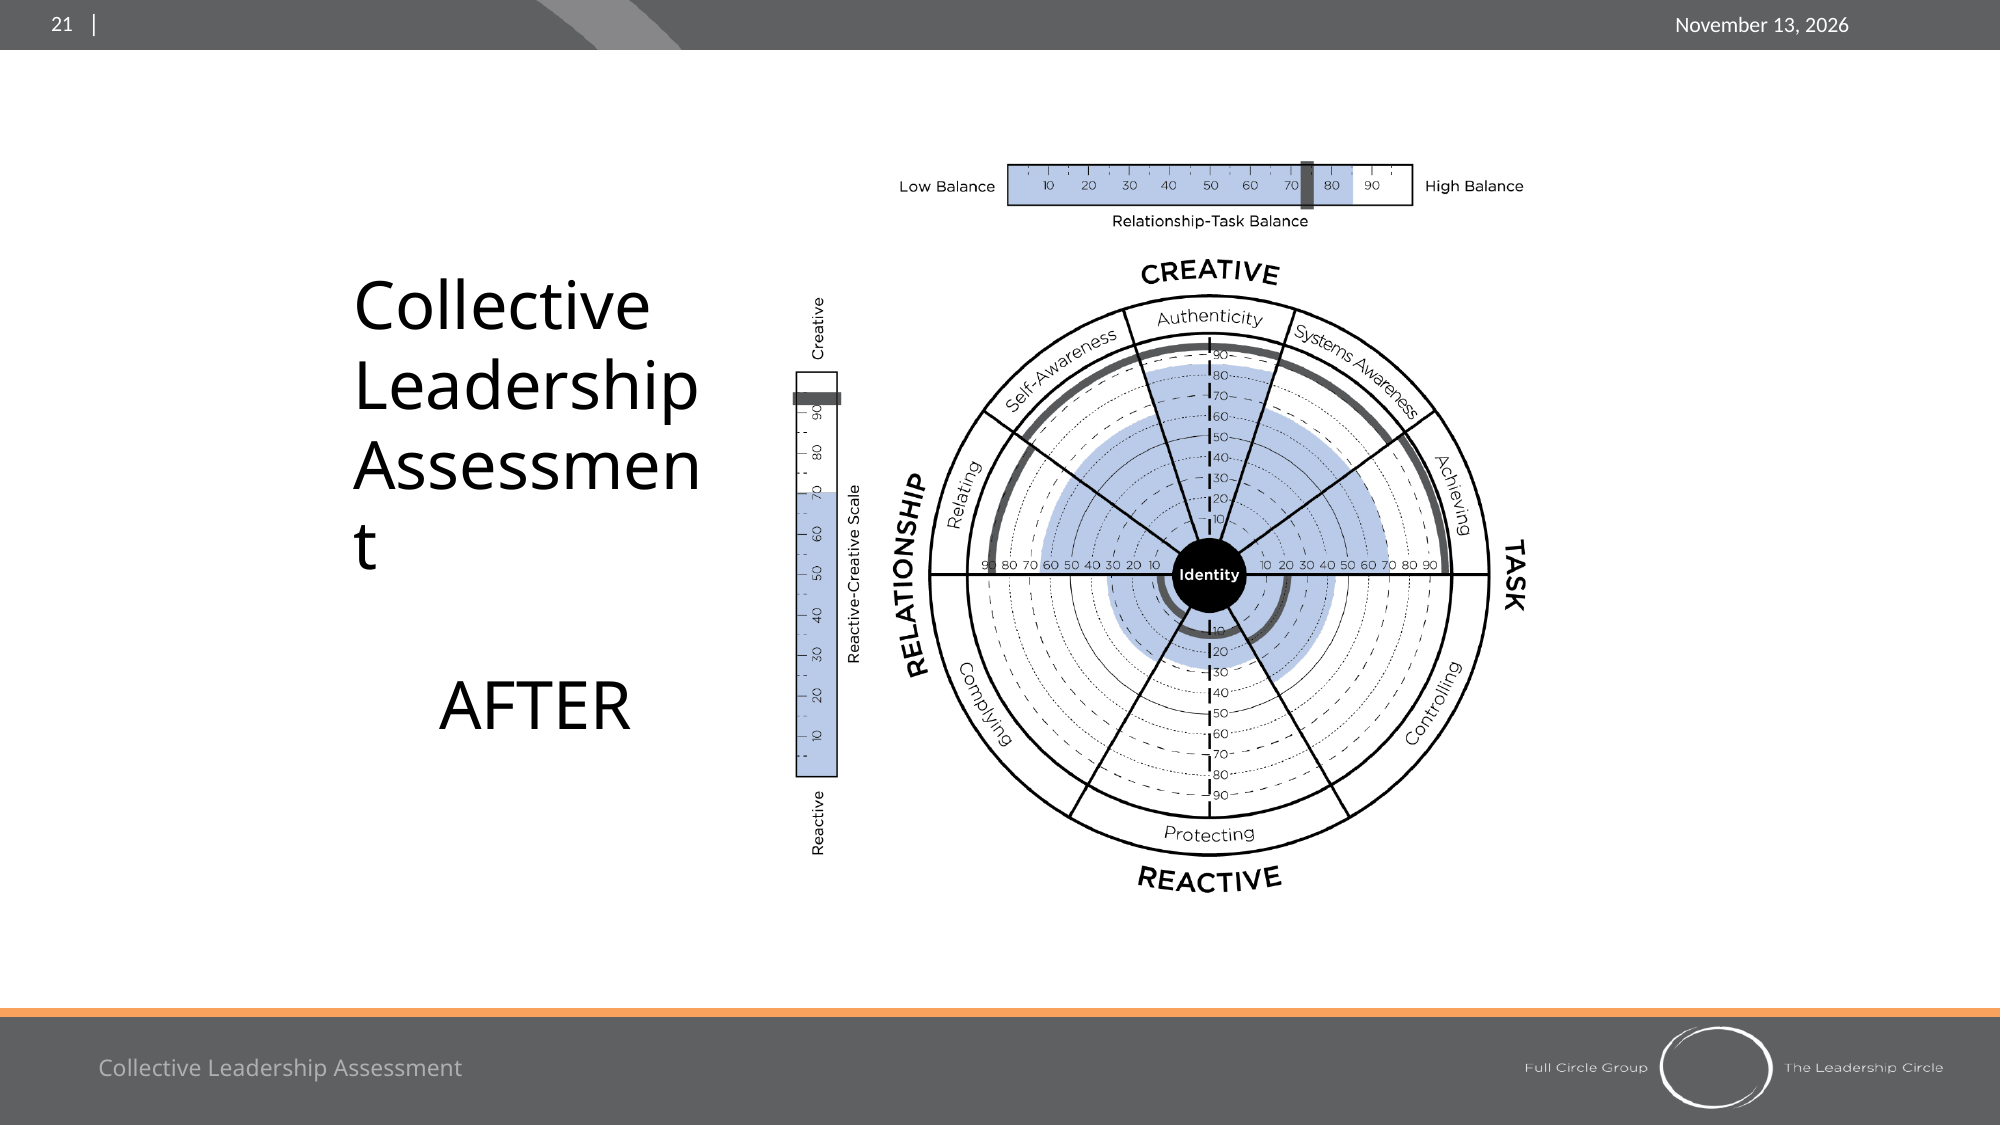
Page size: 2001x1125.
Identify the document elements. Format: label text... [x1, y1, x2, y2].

picture [1500, 1009, 1967, 1125]
list Collective Leadership Assessment [83, 1045, 1284, 1089]
picture [417, 0, 795, 56]
title Collective Leadership Assessment AFTER [338, 237, 725, 750]
picture [759, 125, 1588, 937]
